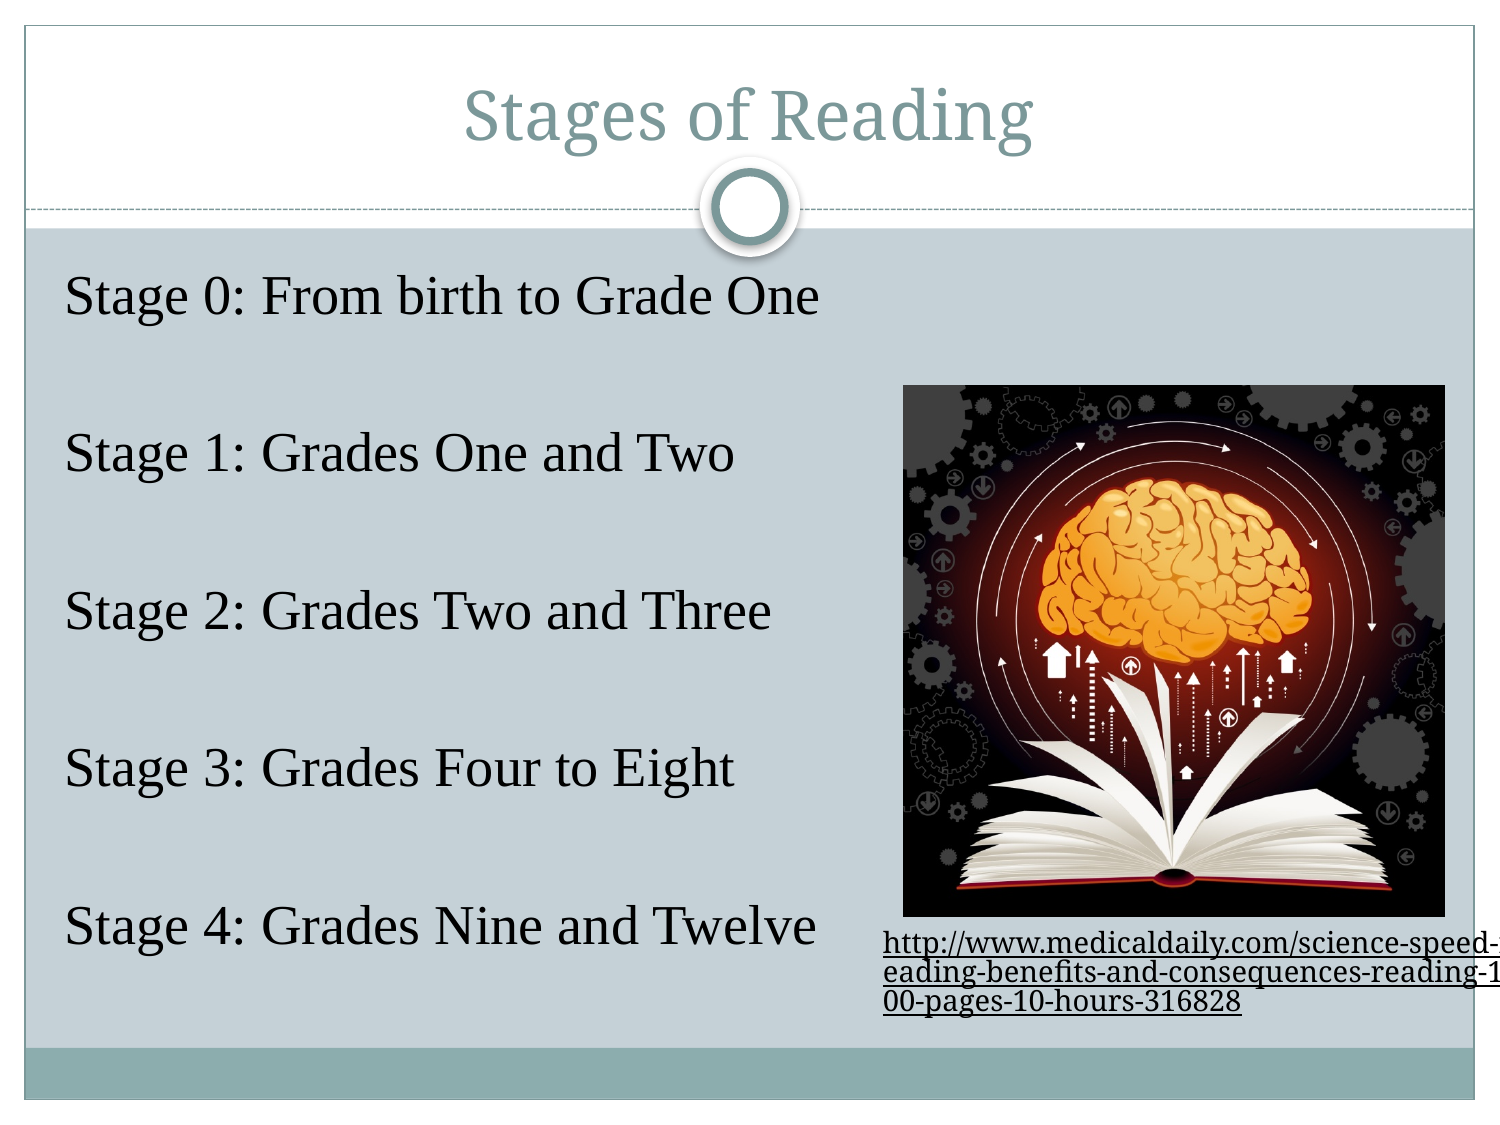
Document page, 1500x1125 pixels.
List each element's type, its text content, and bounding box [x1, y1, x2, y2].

list Stage 0: From birth to Grade One Stage 1: Grades One and Two Stage 2: Grades Two and Three Stage 3: Grades Four to Eight Stage 4: Grades Nine and Twelve [49, 250, 1445, 1001]
picture [903, 385, 1445, 918]
title Stages of Reading [49, 37, 1450, 162]
text_box http://www.medicaldaily.com/science-speed-reading-benefits-and-consequences-reading-1000-pages-10-hours-316828 [868, 916, 1500, 1007]
